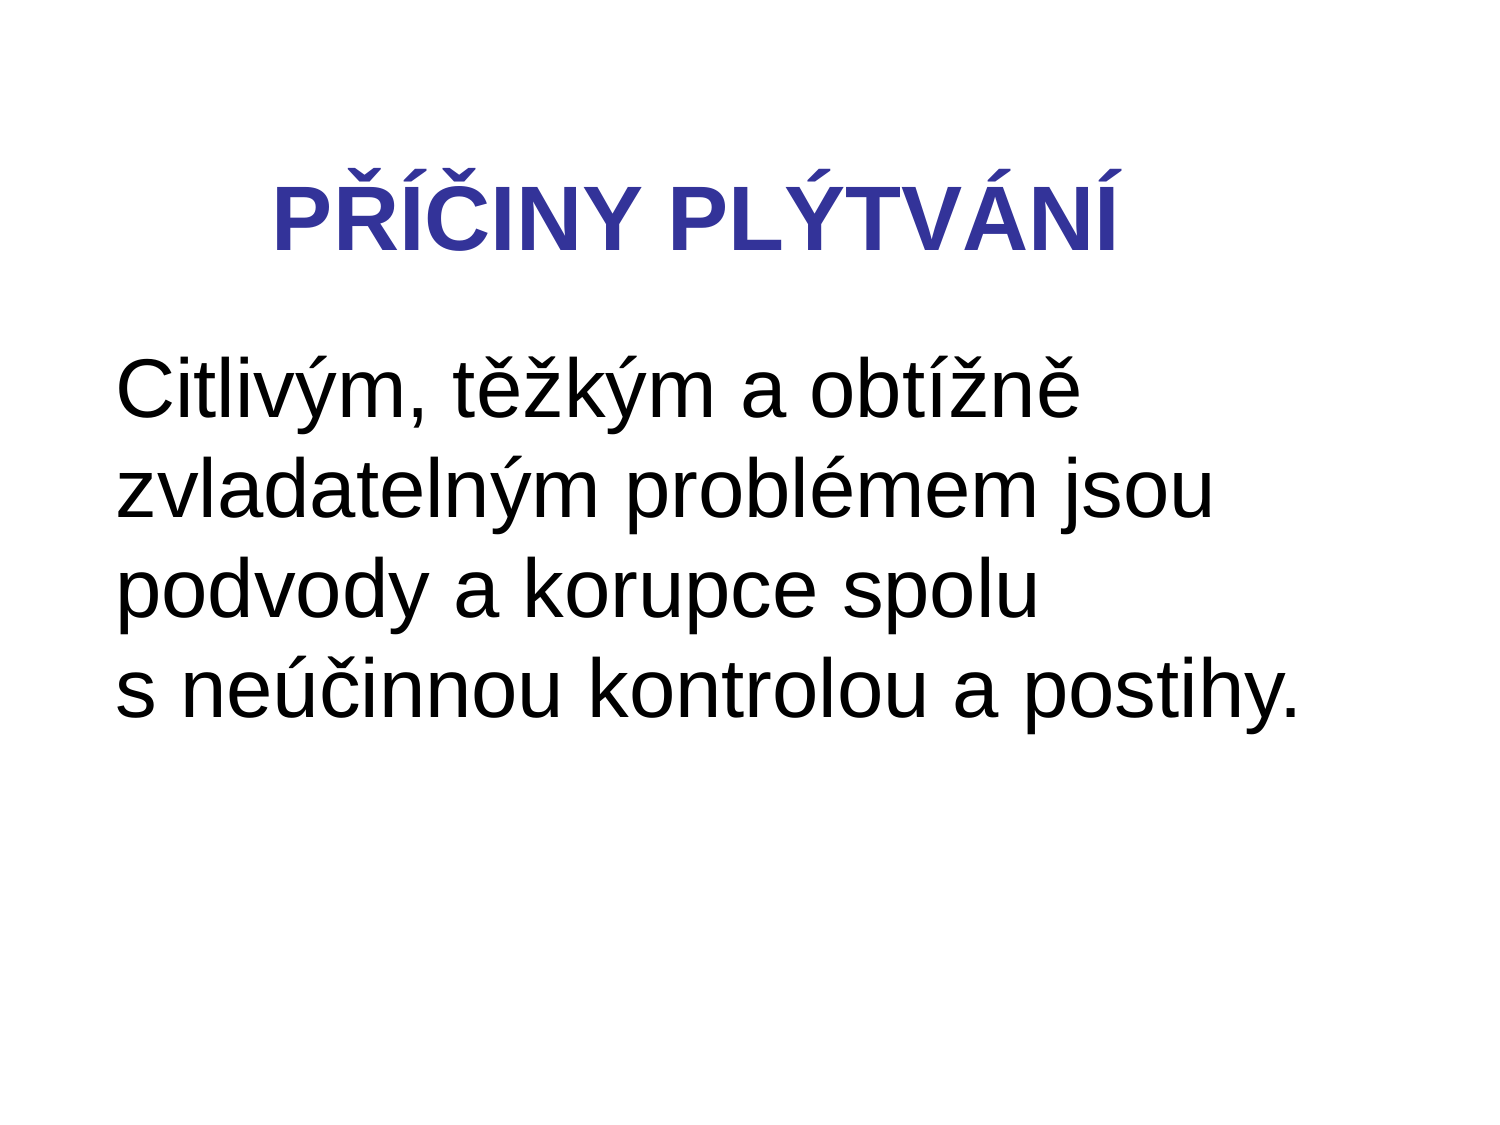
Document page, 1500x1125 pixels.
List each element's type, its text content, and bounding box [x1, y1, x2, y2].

title PŘÍČINY PLÝTVÁNÍ [65, 120, 1329, 308]
list Citlivým, těžkým a obtížně zvladatelným problémem jsou podvody a korupce spolu s neúčinnou kontrolou a postihy. [100, 326, 1404, 841]
